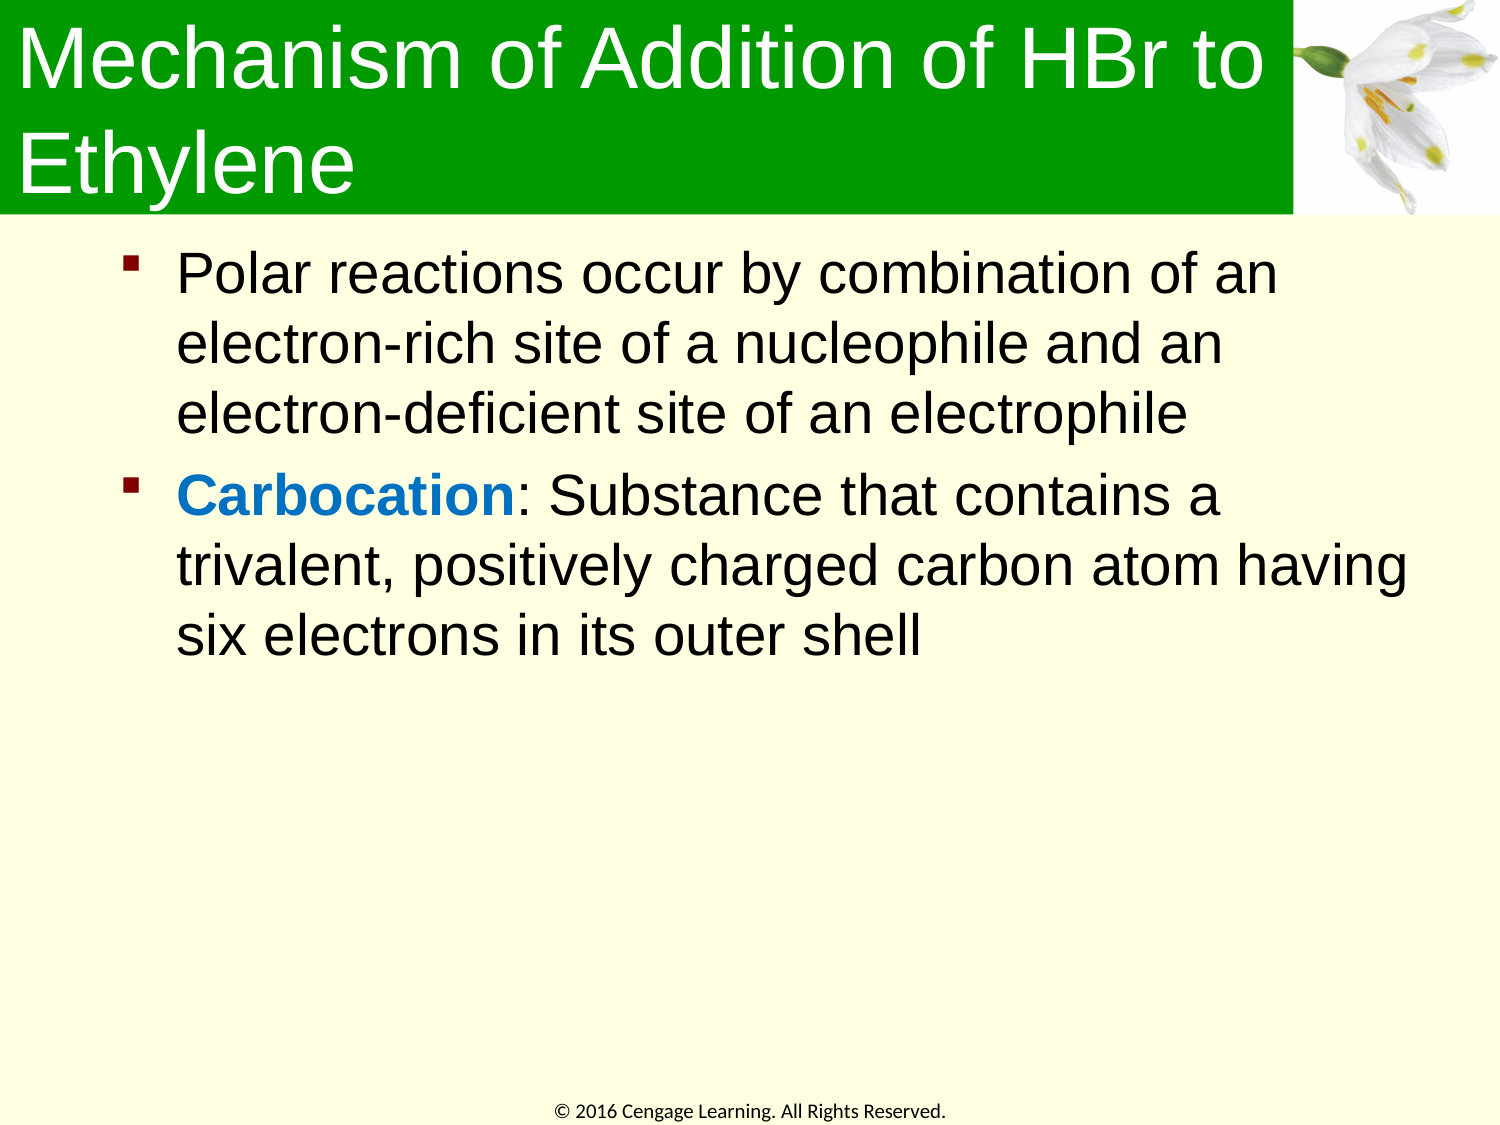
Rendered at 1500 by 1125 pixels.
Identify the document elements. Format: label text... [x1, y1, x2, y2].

title Mechanism of Addition of HBr to Ethylene [0, 0, 1288, 213]
picture [1293, 0, 1500, 215]
list Polar reactions occur by combination of an electron-rich site of a nucleophile and an electron-deficient site of an electrophile Carbocation: Substance that contains a trivalent, positively charged carbon atom having six electrons in its outer shell [103, 227, 1450, 1065]
